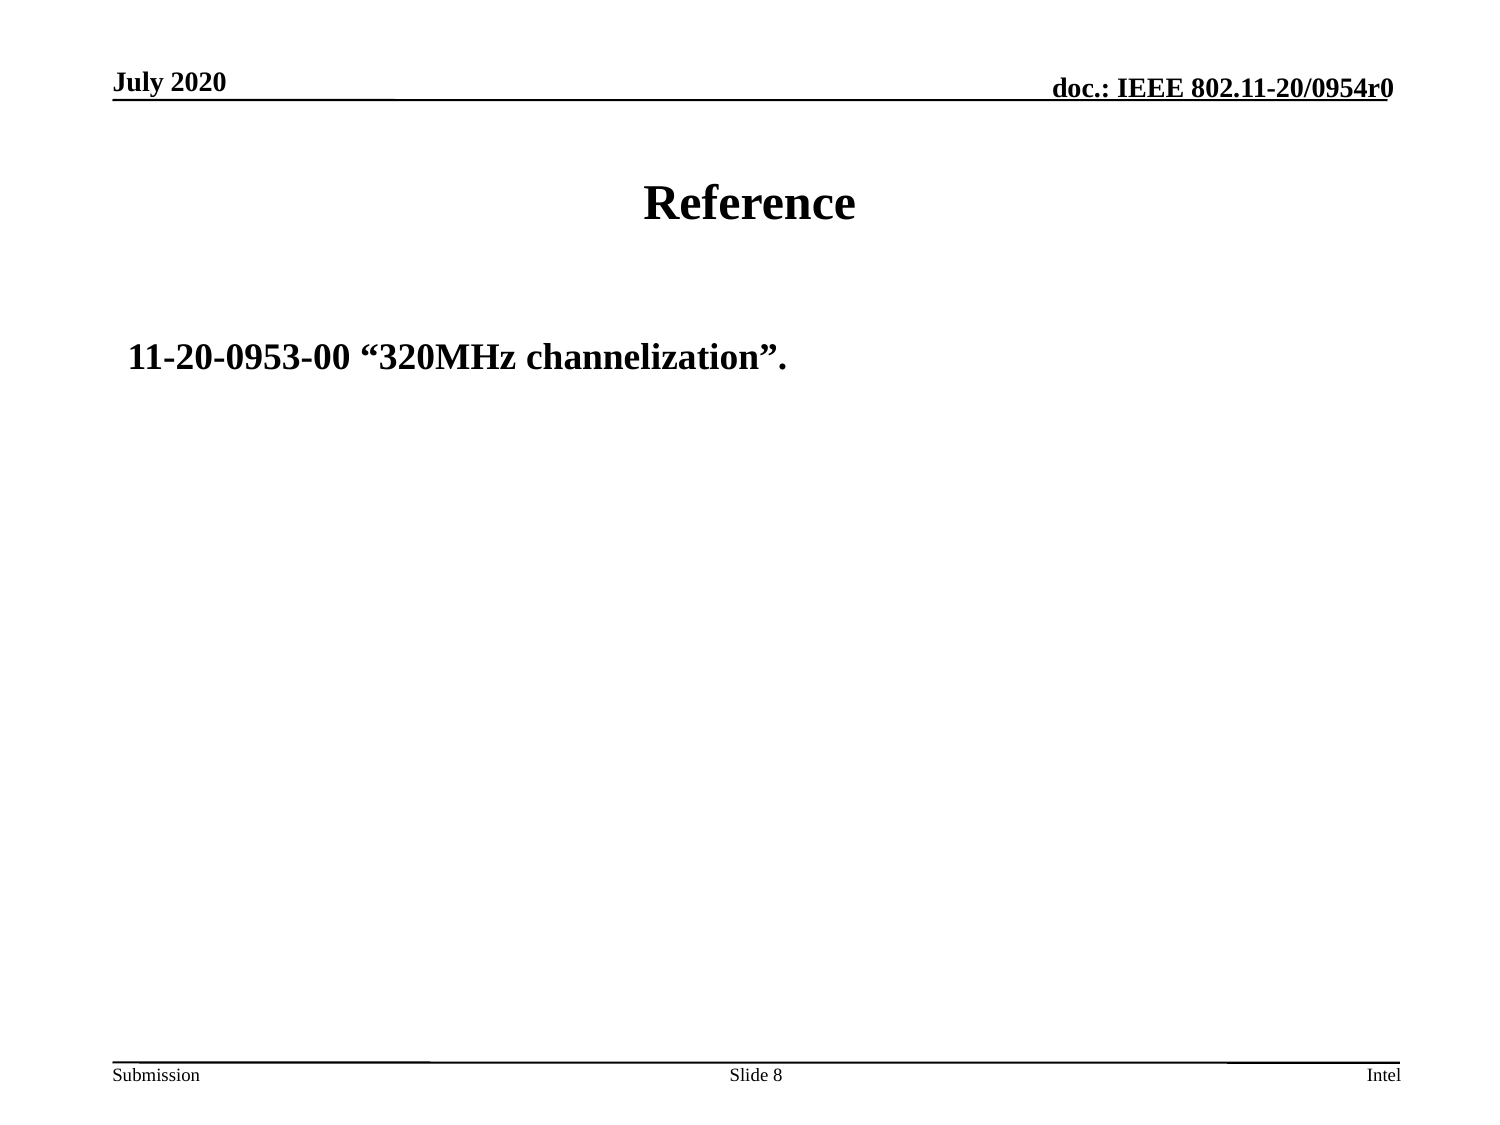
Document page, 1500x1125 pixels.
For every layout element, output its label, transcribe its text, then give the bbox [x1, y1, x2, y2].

title Reference [112, 112, 1388, 288]
slide_number Slide 8 [712, 1061, 800, 1123]
footer Intel [878, 1061, 1402, 1093]
list 11-20-0953-00 “320MHz channelization”. [112, 324, 1388, 1000]
